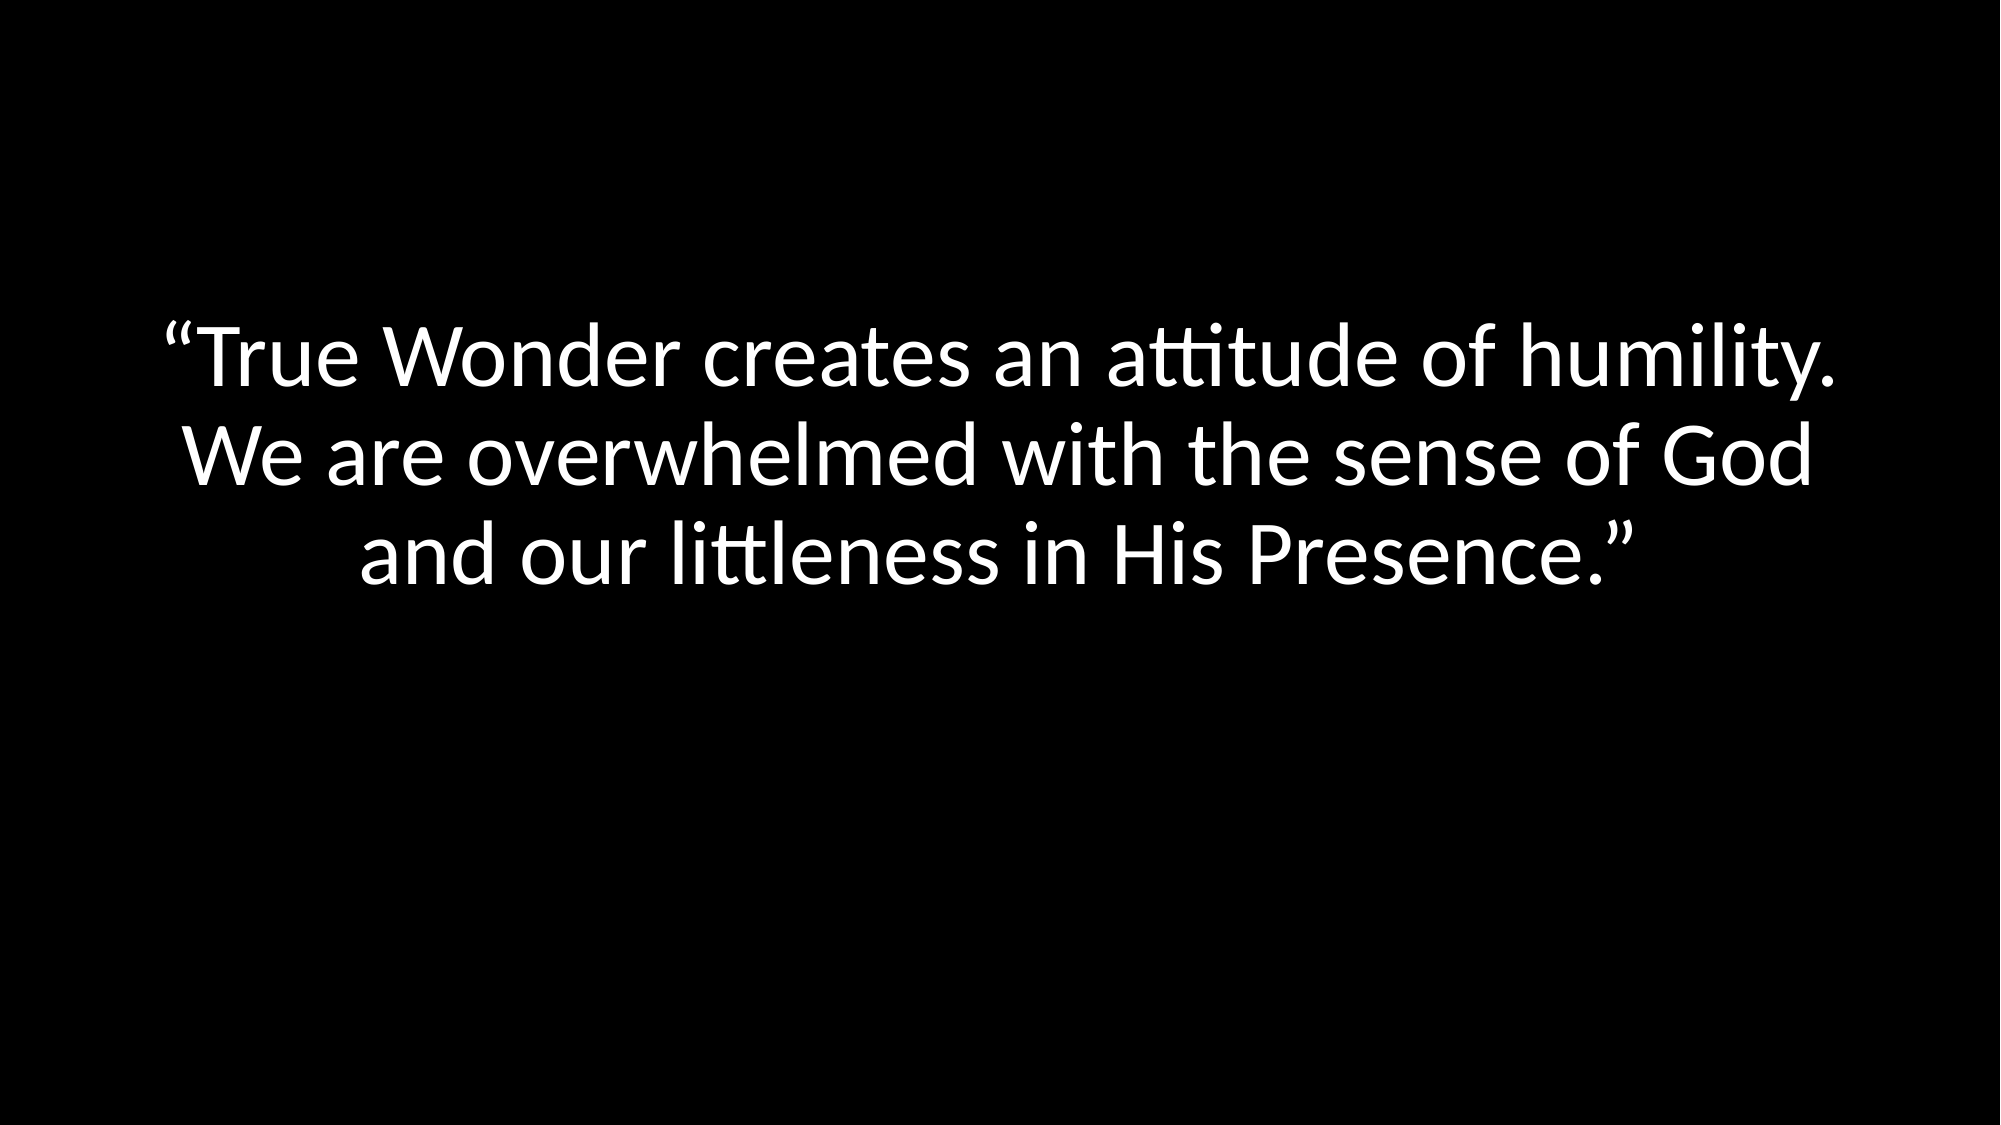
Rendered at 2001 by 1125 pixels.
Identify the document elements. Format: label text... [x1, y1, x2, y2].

list “True Wonder creates an attitude of humility. We are overwhelmed with the sense of God and our littleness in His Presence.” [137, 299, 1863, 1014]
